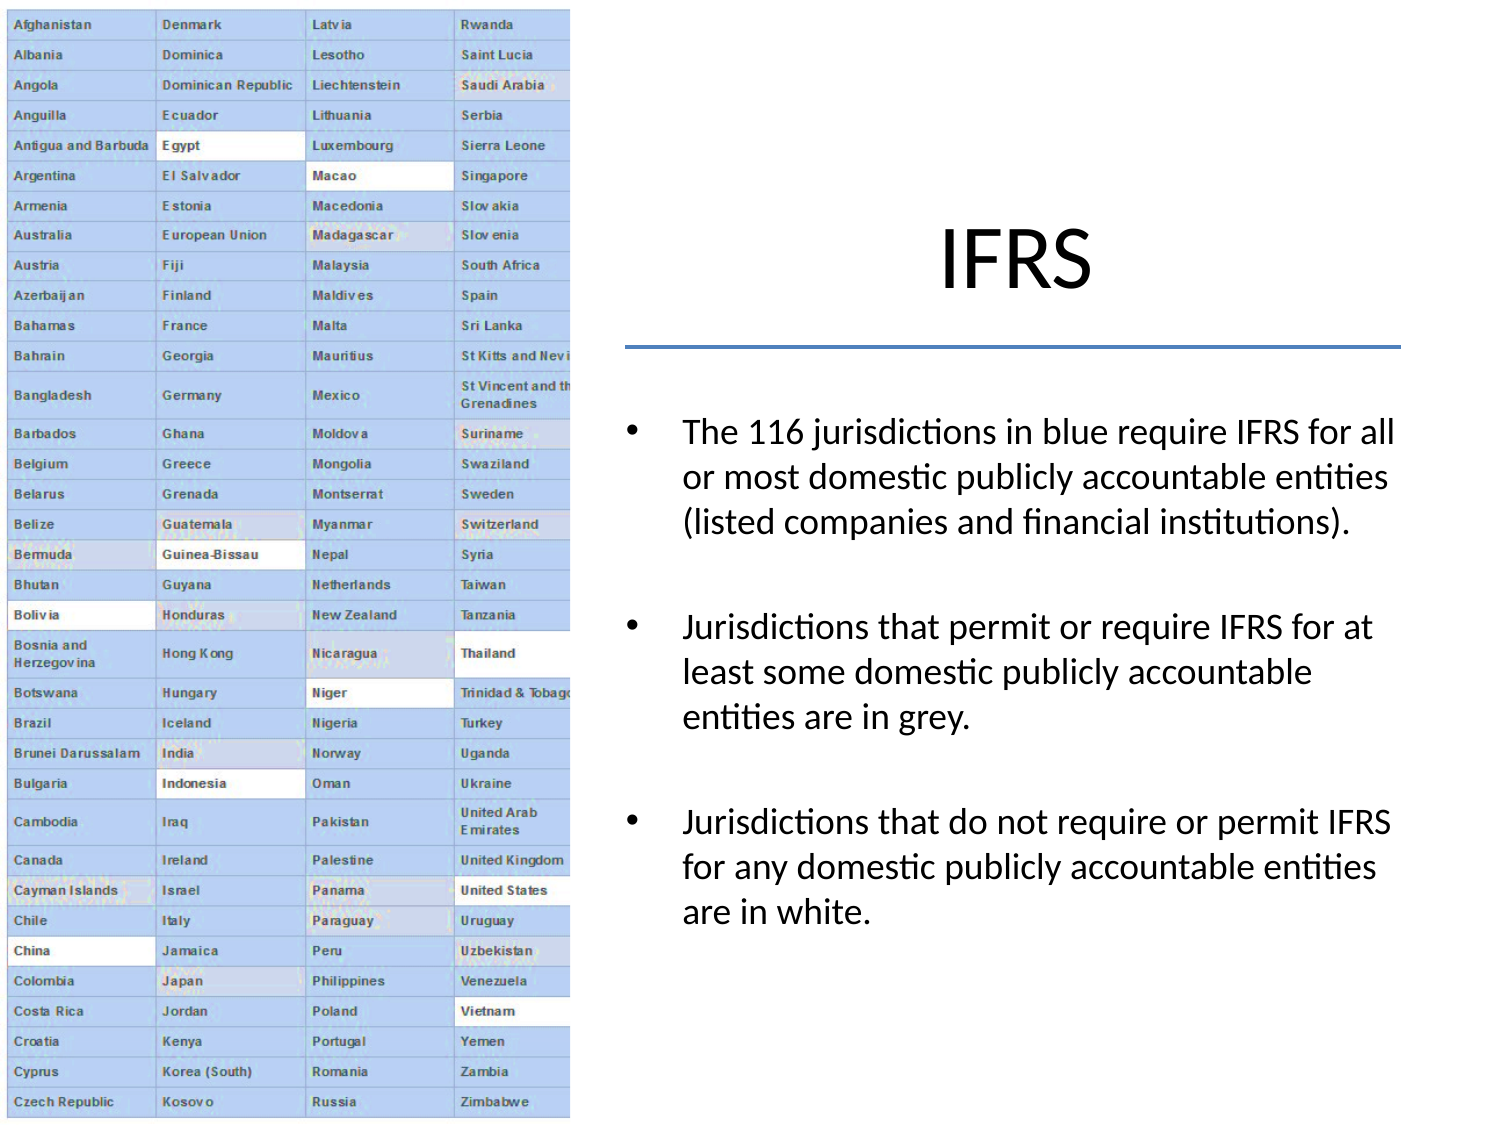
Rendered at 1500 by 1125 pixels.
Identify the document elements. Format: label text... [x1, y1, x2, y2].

picture [0, 0, 571, 1125]
list The 116 jurisdictions in blue require IFRS for all or most domestic publicly accountable entities (listed companies and financial institutions). Jurisdictions that permit or require IFRS for at least some domestic publicly accountable entities are in grey. Jurisdictions that do not require or permit IFRS for any domestic publicly accountable entities are in white. [610, 399, 1422, 1021]
title IFRS [610, 103, 1422, 315]
